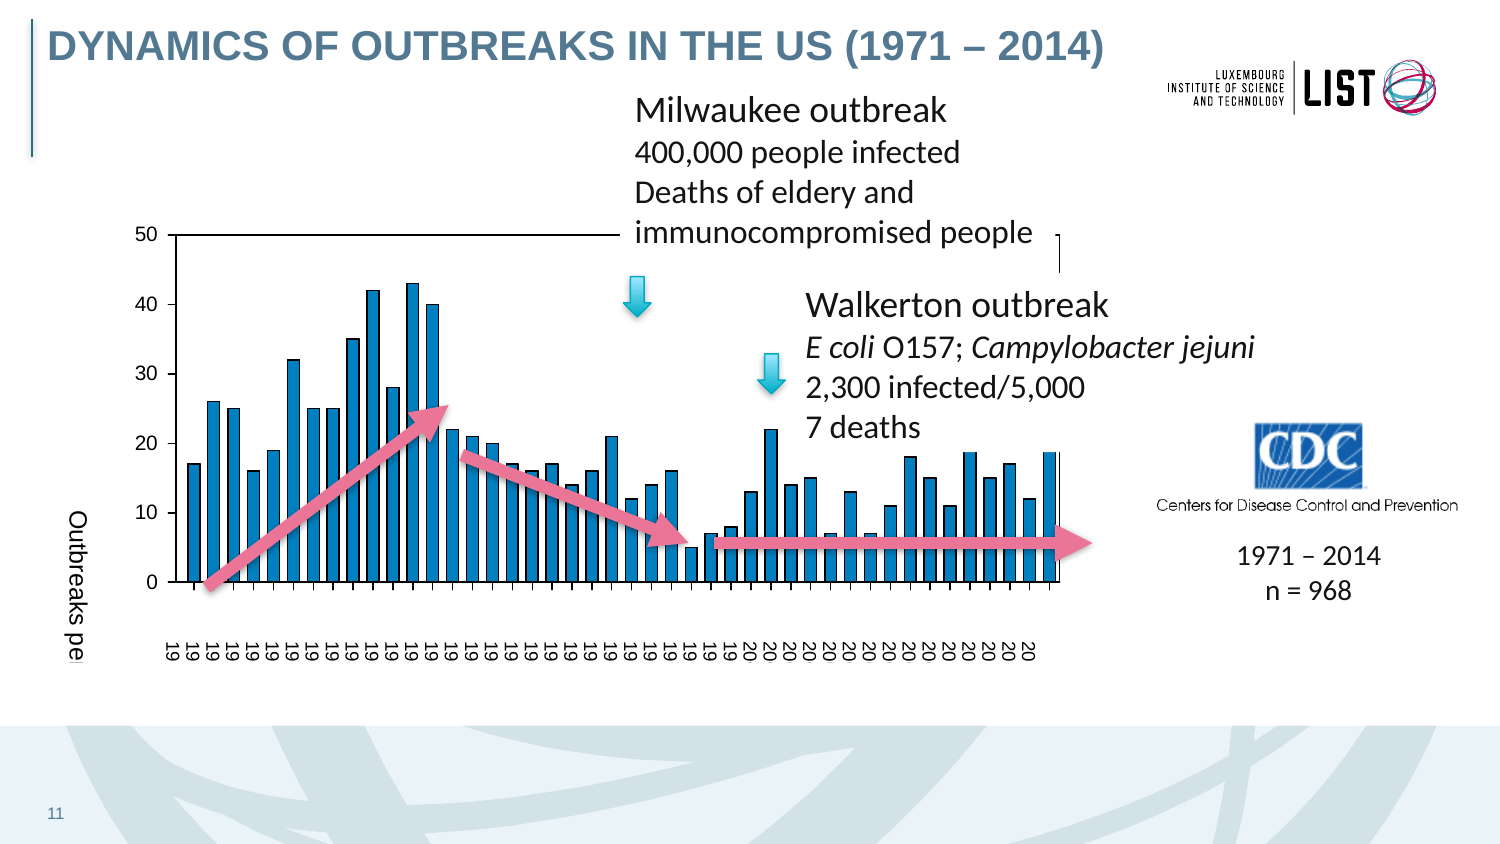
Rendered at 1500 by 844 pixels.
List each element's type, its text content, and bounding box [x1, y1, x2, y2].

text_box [205, 404, 449, 588]
picture [1152, 409, 1462, 514]
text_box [60, 156, 1128, 664]
text_box 1971 – 2014 n = 968 [1221, 529, 1397, 614]
title Dynamics of outbreaks in the US (1971 – 2014) [47, 19, 1129, 158]
text_box Milwaukee outbreak 400,000 people infected Deaths of eldery and immunocompromised people [619, 78, 1056, 155]
text_box Walkerton outbreak E coli O157; Campylobacter jejuni 2,300 infected/5,000 7 deaths [1132, 272, 1271, 453]
slide_number 11 [47, 790, 218, 836]
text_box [461, 454, 689, 544]
